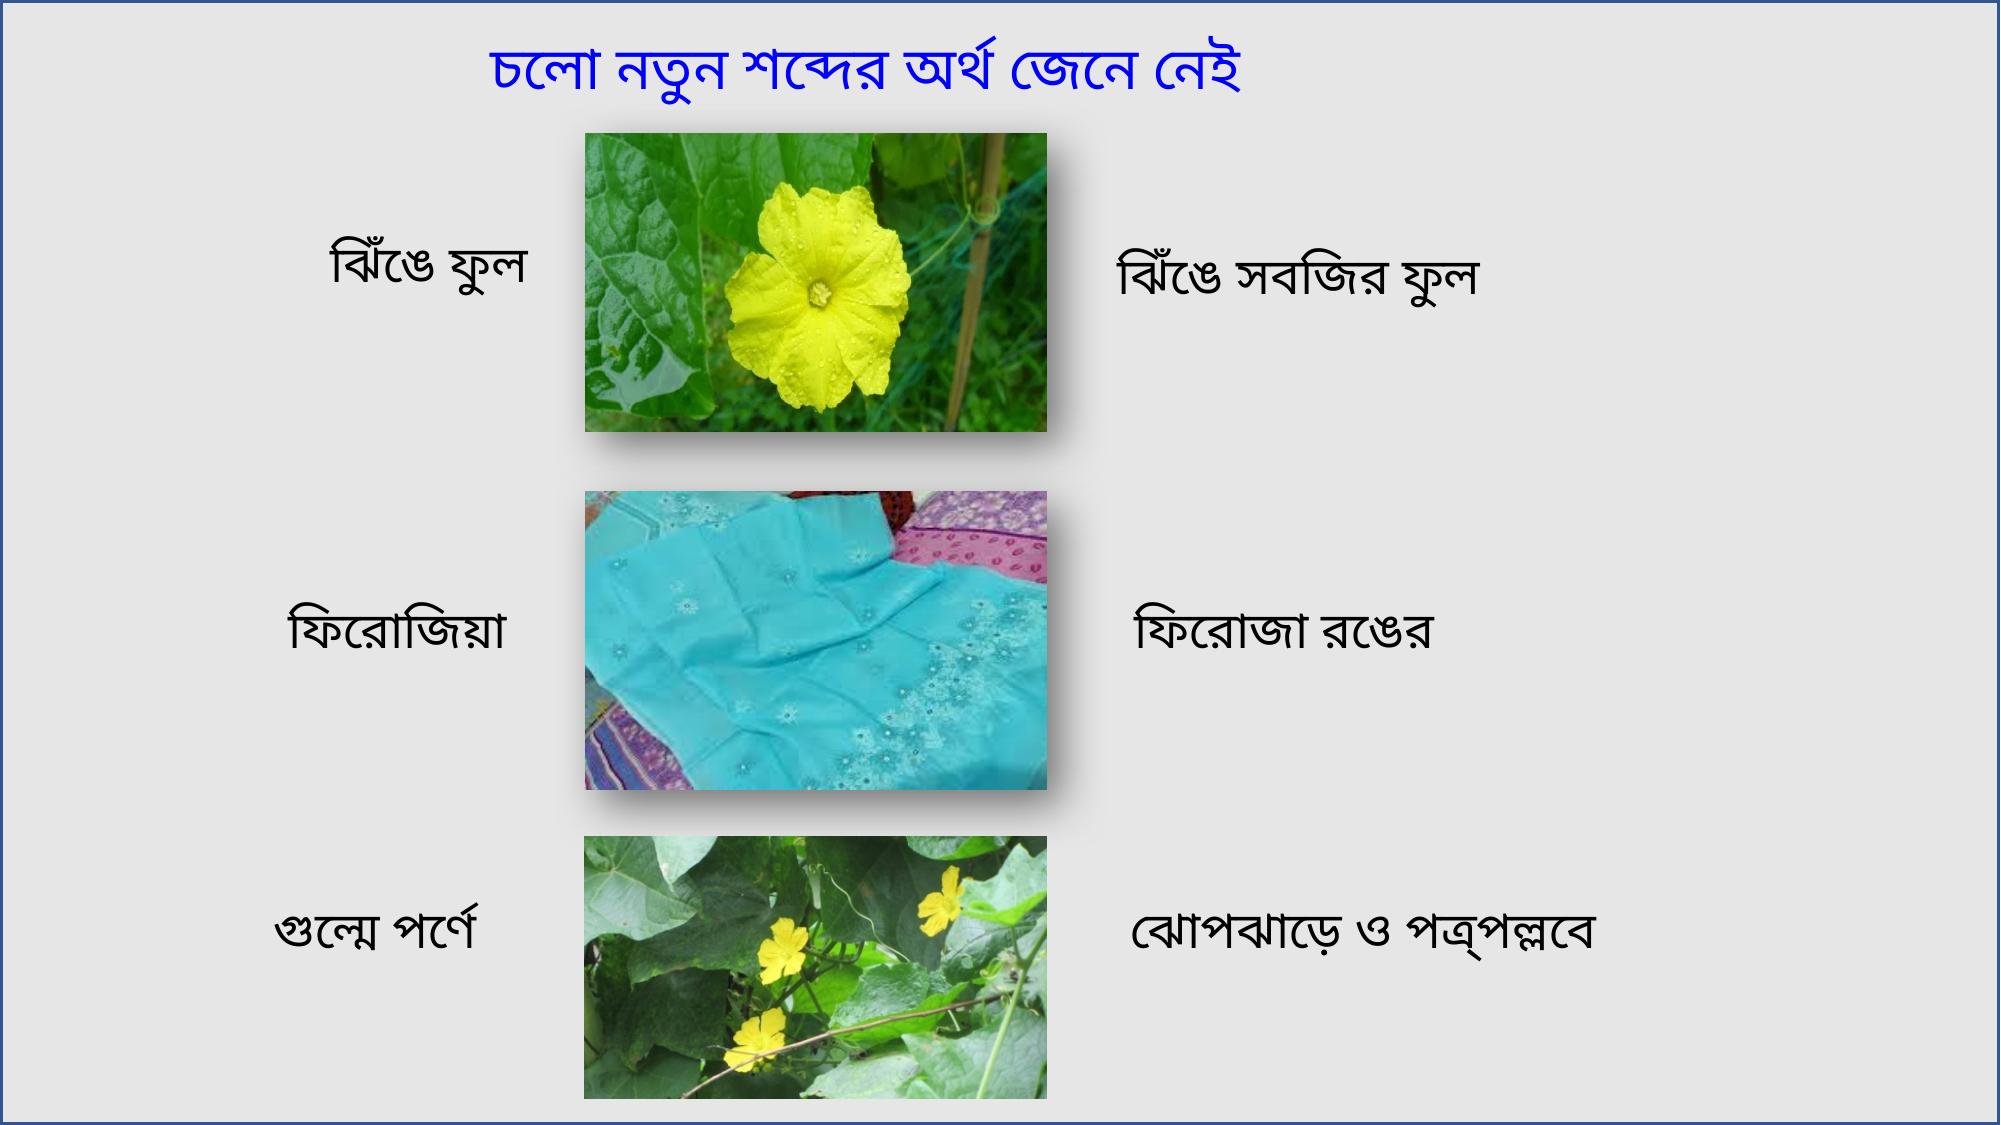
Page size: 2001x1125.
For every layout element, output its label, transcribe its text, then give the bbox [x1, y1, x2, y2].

picture [585, 133, 1047, 432]
text_box [0, 0, 2000, 1125]
text_box ফিরোজা রঙের [1119, 590, 1515, 666]
picture [584, 836, 1047, 1099]
text_box গুল্মে পর্ণে [258, 891, 493, 967]
text_box চলো নতুন শব্দের অর্থ জেনে নেই [475, 24, 1415, 109]
text_box ঝোপঝাড়ে ও পত্র্পল্লবে [1115, 891, 1645, 967]
text_box ঝিঁঙে ফুল [315, 224, 551, 300]
picture [585, 491, 1047, 790]
text_box ফিরোজিয়া [273, 590, 567, 666]
text_box ঝিঁঙে সবজির ফুল [1102, 237, 1498, 313]
